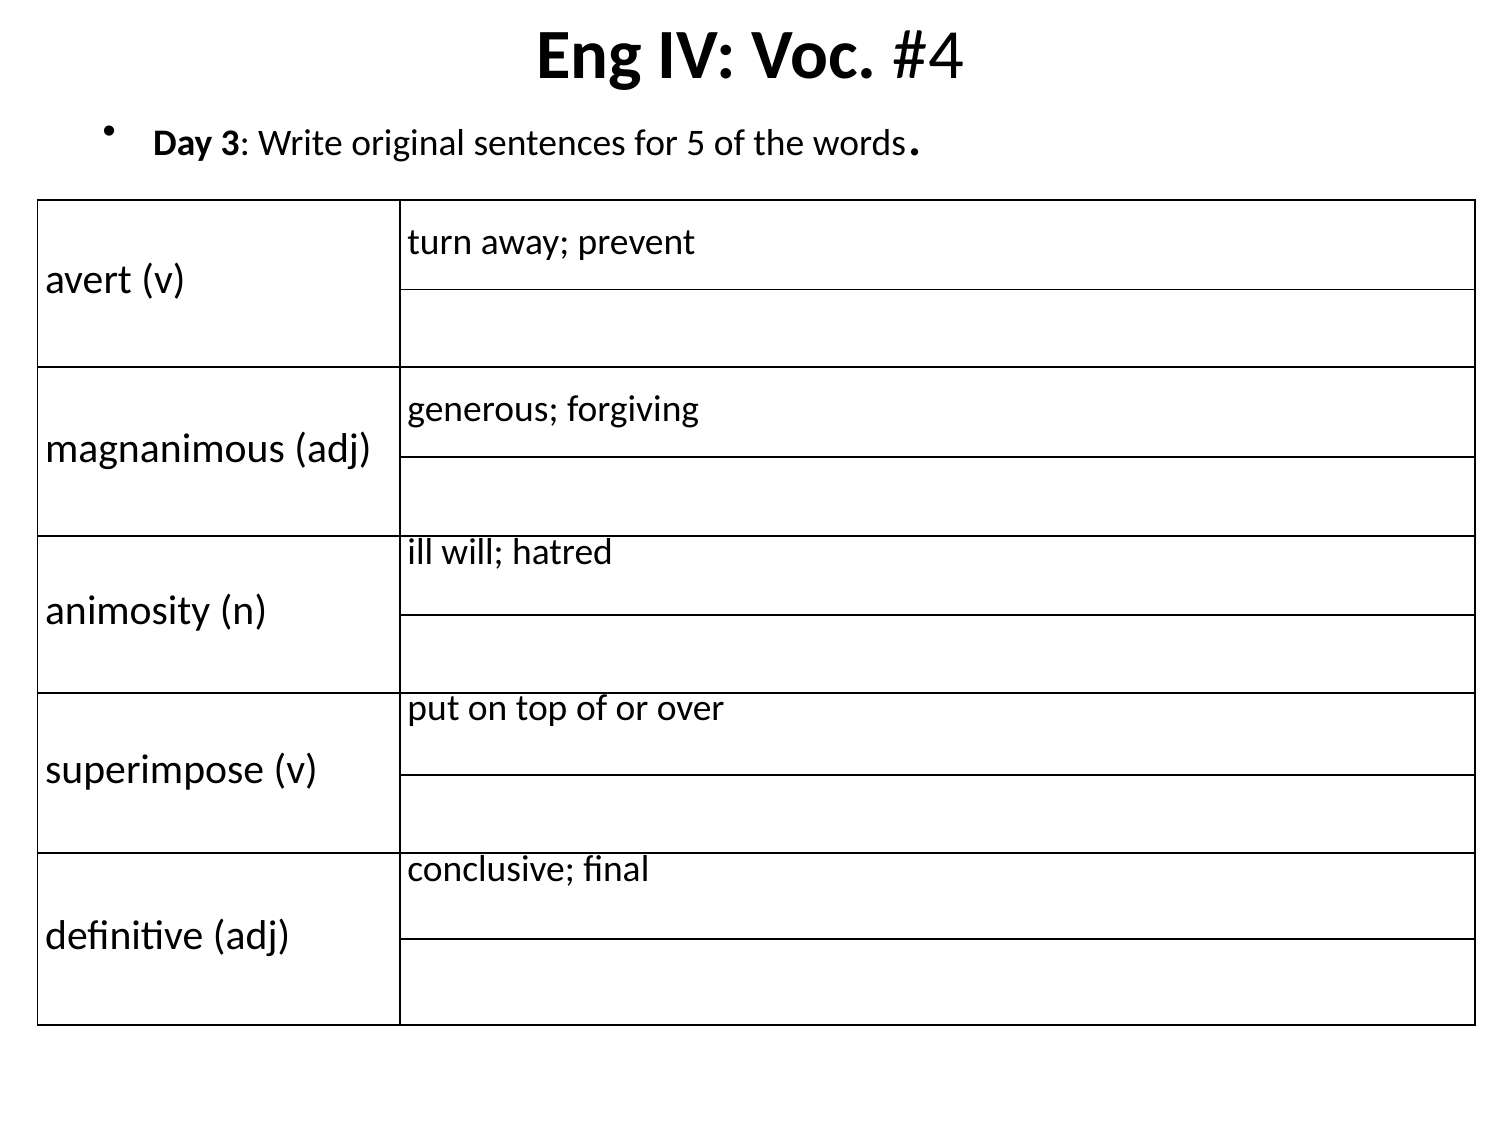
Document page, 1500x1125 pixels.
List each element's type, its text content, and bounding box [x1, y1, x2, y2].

table_header turn away; prevent [401, 201, 1474, 289]
table_cell [401, 776, 1474, 852]
table_cell ill will; hatred [401, 537, 1474, 614]
table_cell [401, 940, 1474, 1024]
table_cell conclusive; final [401, 854, 1474, 938]
table_cell [401, 290, 1474, 366]
list Day 3: Write original sentences for 5 of the words. [87, 87, 1438, 175]
table_cell [401, 616, 1474, 692]
table_header avert (v) [38, 201, 399, 366]
table_cell generous; forgiving [401, 368, 1474, 456]
table_cell superimpose (v) [38, 694, 399, 852]
table_cell put on top of or over [401, 694, 1474, 774]
table_cell magnanimous (adj) [38, 368, 399, 535]
table_cell [401, 458, 1474, 535]
table_cell animosity (n) [38, 537, 399, 692]
title Eng IV: Voc. #4 [75, 0, 1425, 100]
table_cell definitive (adj) [38, 854, 399, 1024]
